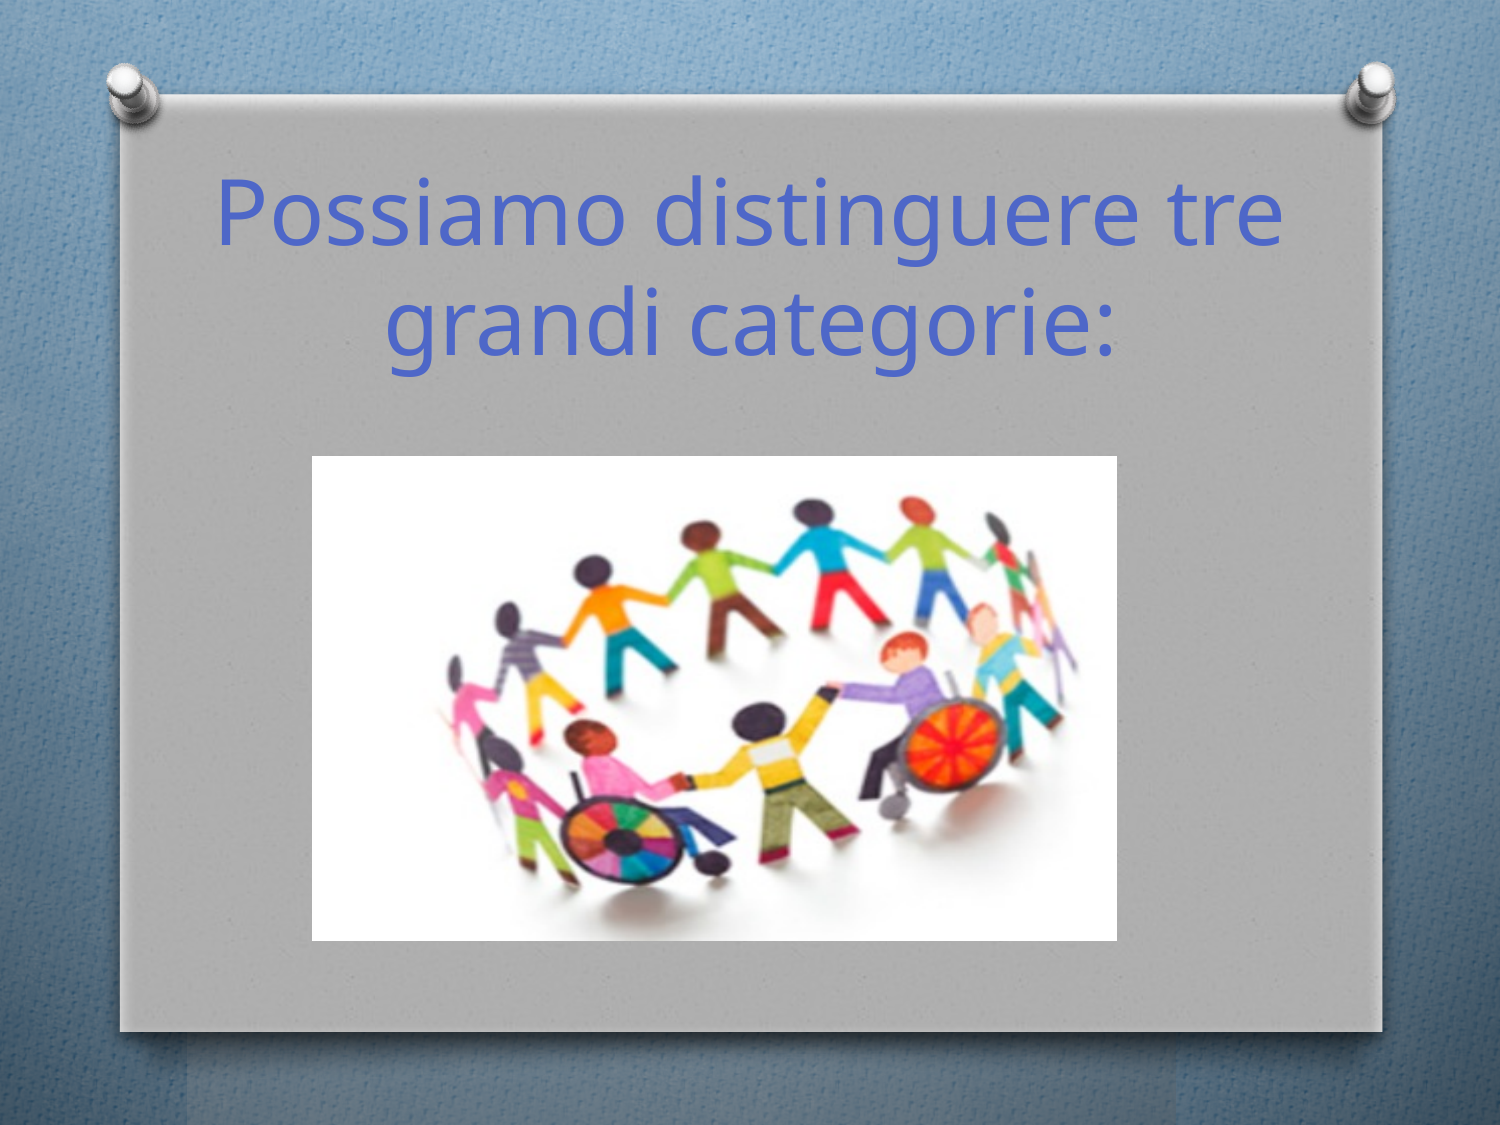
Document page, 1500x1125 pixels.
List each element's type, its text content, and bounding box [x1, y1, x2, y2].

picture [1317, 35, 1439, 156]
picture [75, 29, 198, 153]
title Possiamo distinguere tre grandi categorie: [179, 134, 1323, 504]
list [312, 455, 1117, 941]
